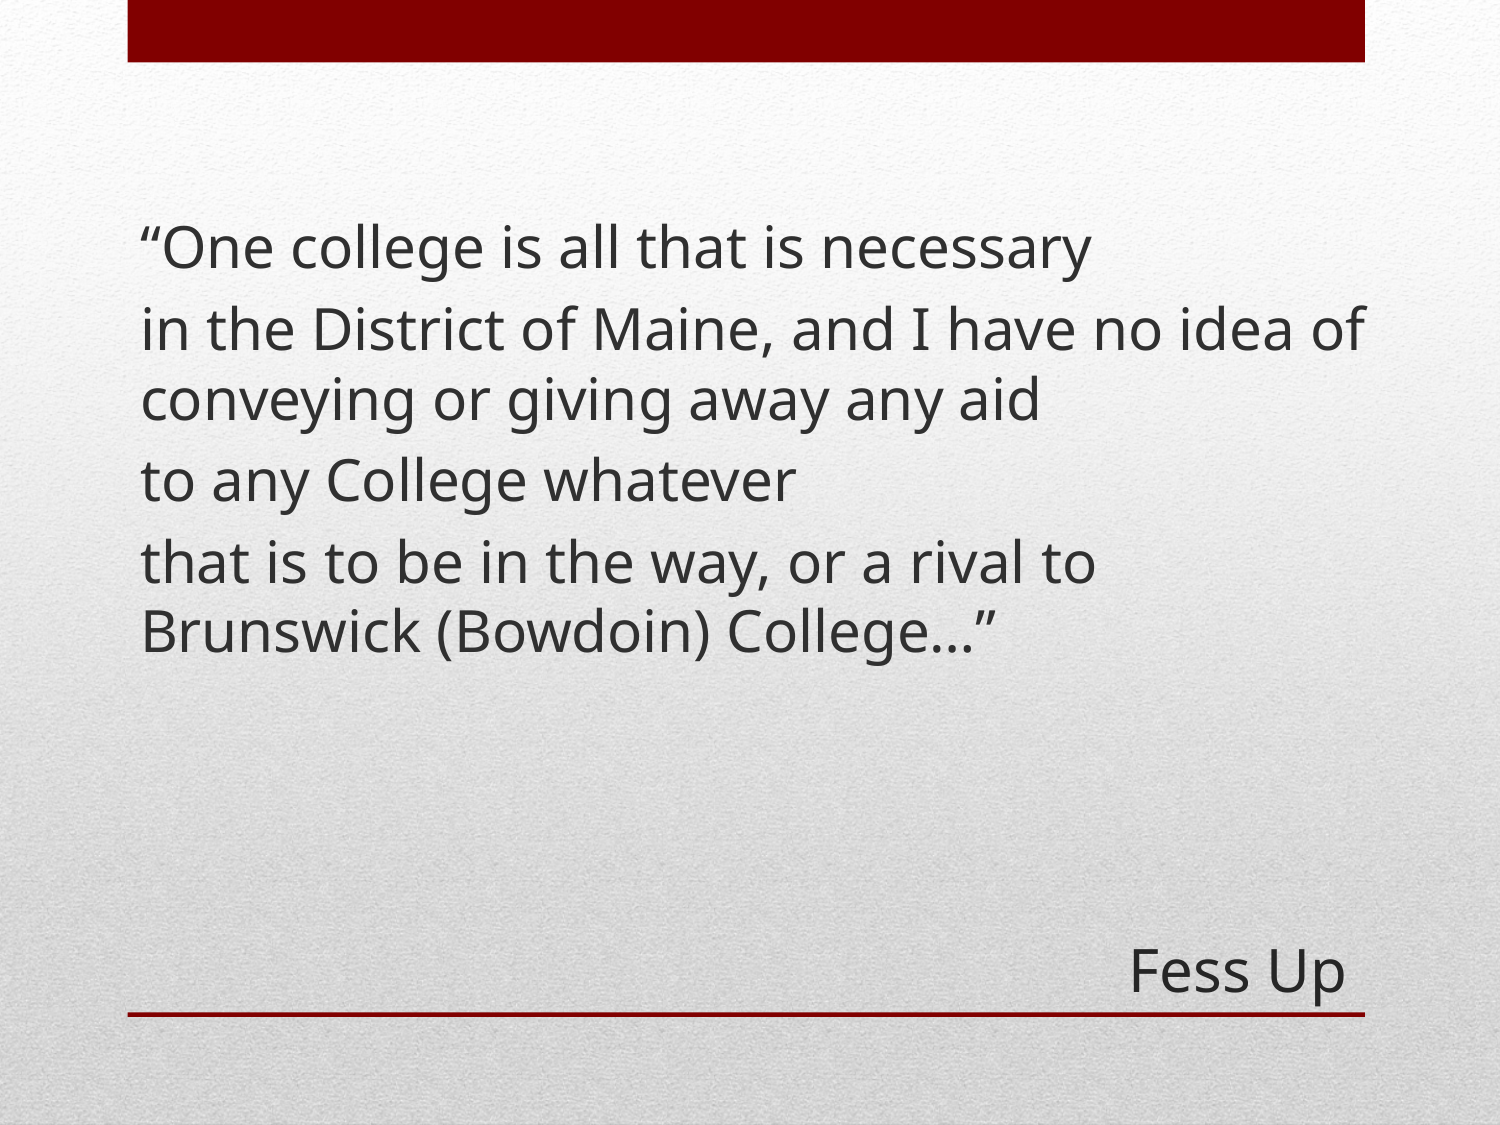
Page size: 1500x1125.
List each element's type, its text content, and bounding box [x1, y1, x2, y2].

list “One college is all that is necessary in the District of Maine, and I have no idea of conveying or giving away any aid to any College whatever that is to be in the way, or a rival to Brunswick (Bowdoin) College…” [125, 112, 1388, 763]
title Fess Up [125, 924, 1363, 1013]
